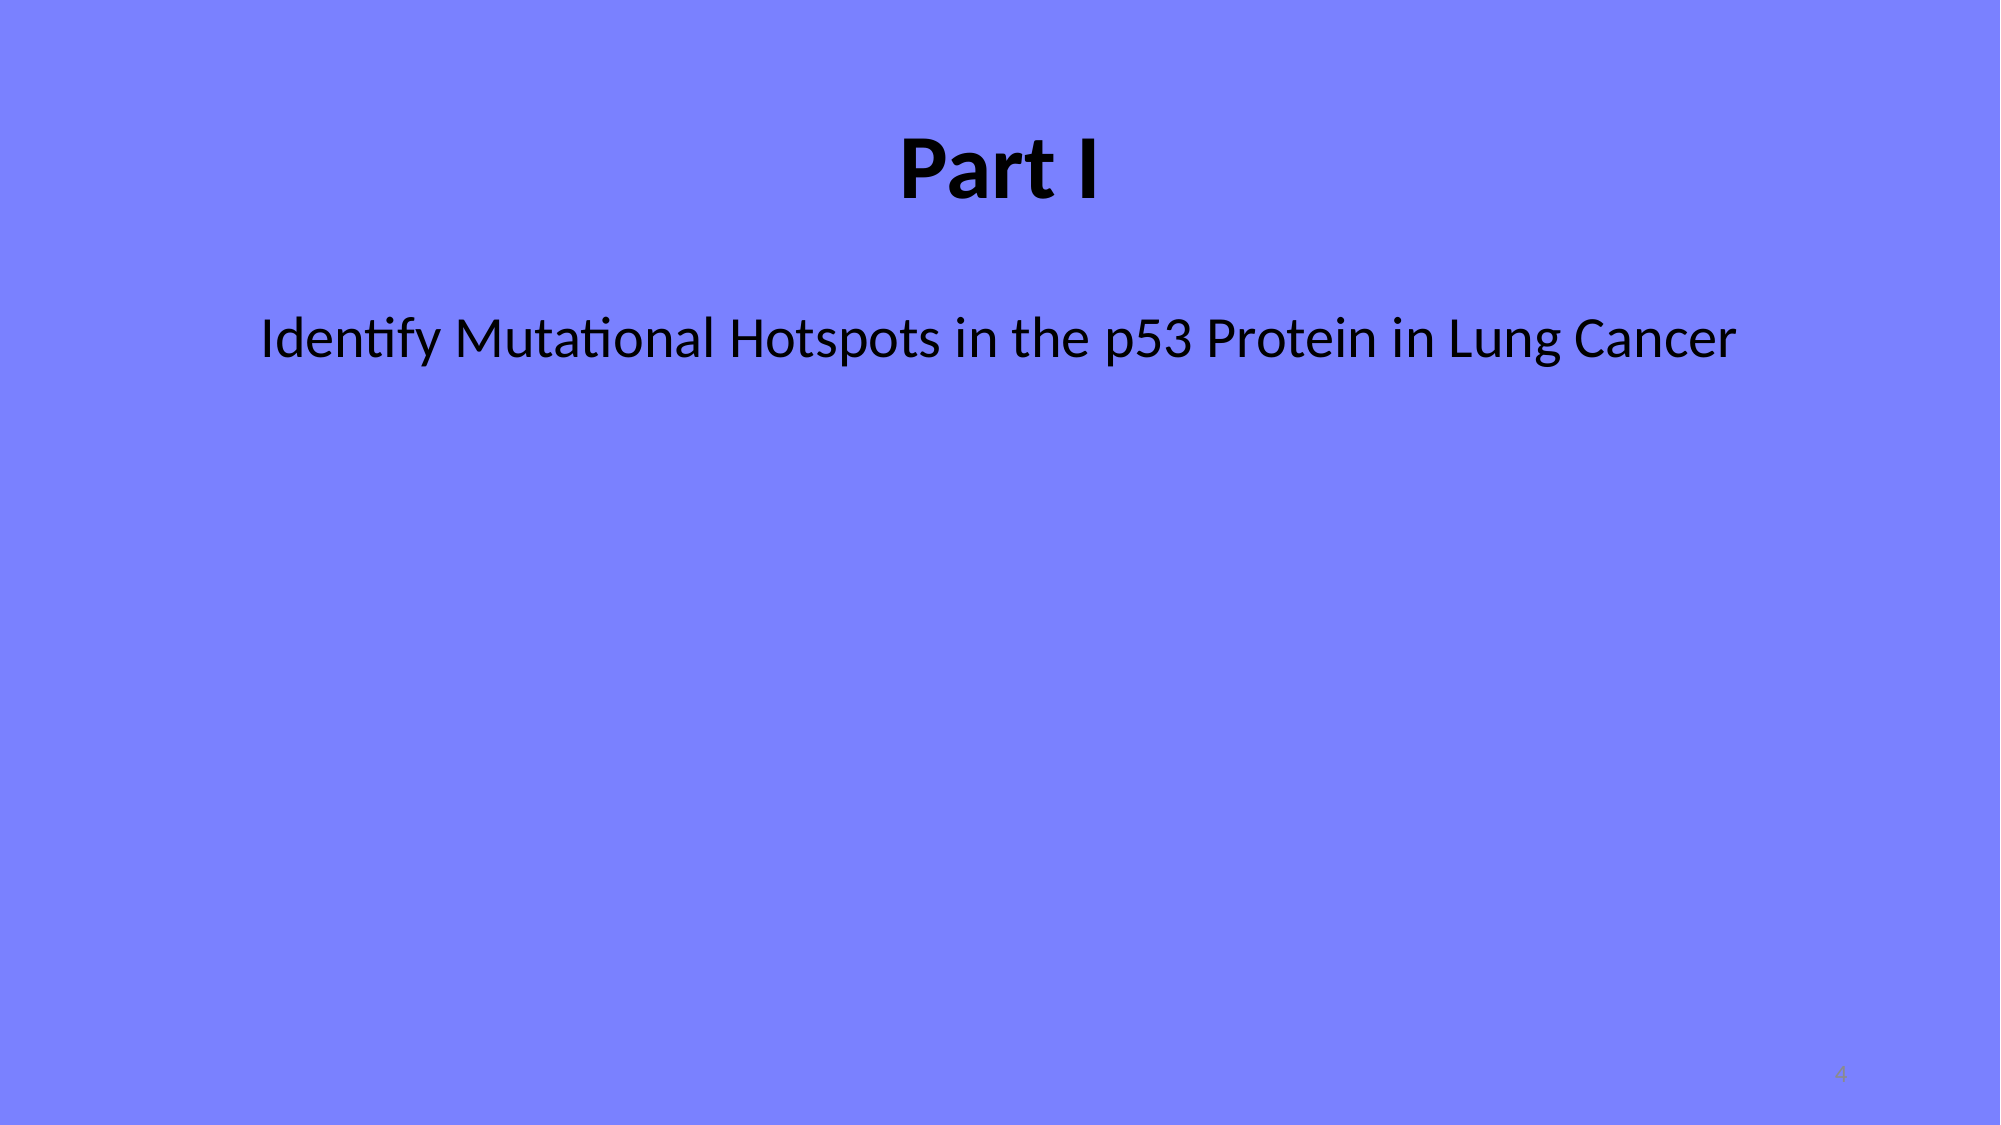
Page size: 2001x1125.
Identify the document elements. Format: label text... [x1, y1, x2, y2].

title Part I [137, 59, 1863, 278]
slide_number 4 [1412, 1042, 1863, 1103]
list Identify Mutational Hotspots in the p53 Protein in Lung Cancer [137, 299, 1863, 1014]
